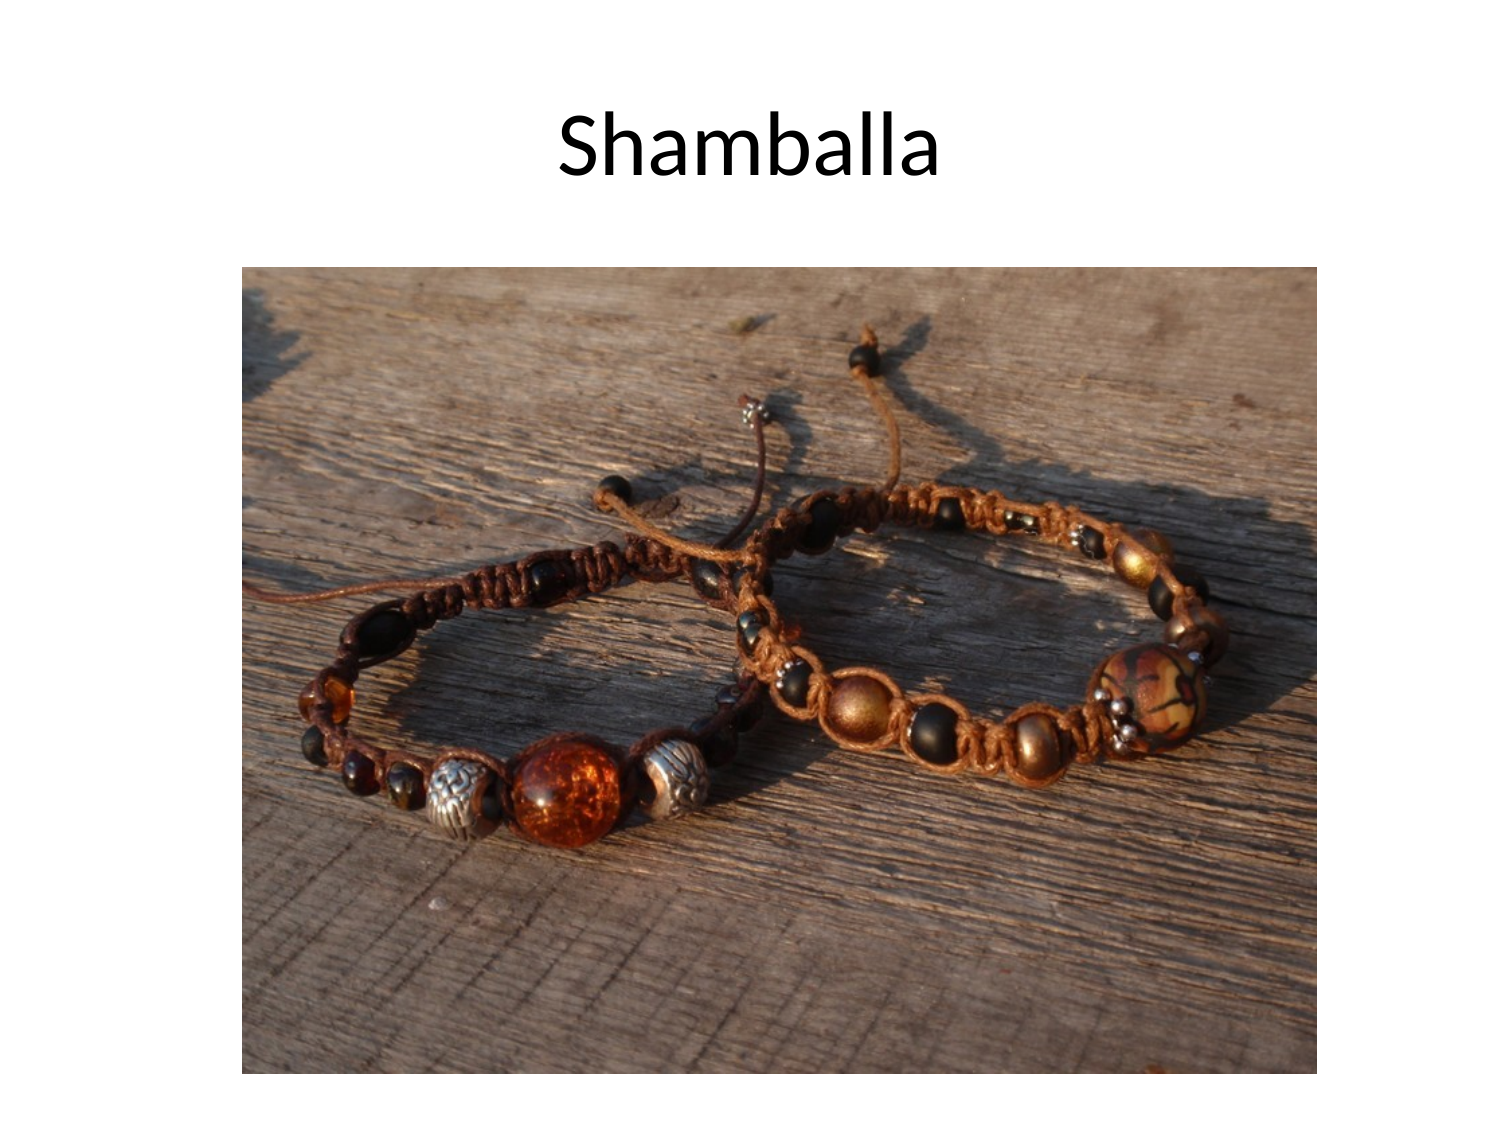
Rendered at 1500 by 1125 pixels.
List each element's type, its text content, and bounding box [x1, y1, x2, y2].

title Shamballa [75, 45, 1425, 233]
picture [241, 266, 1318, 1074]
